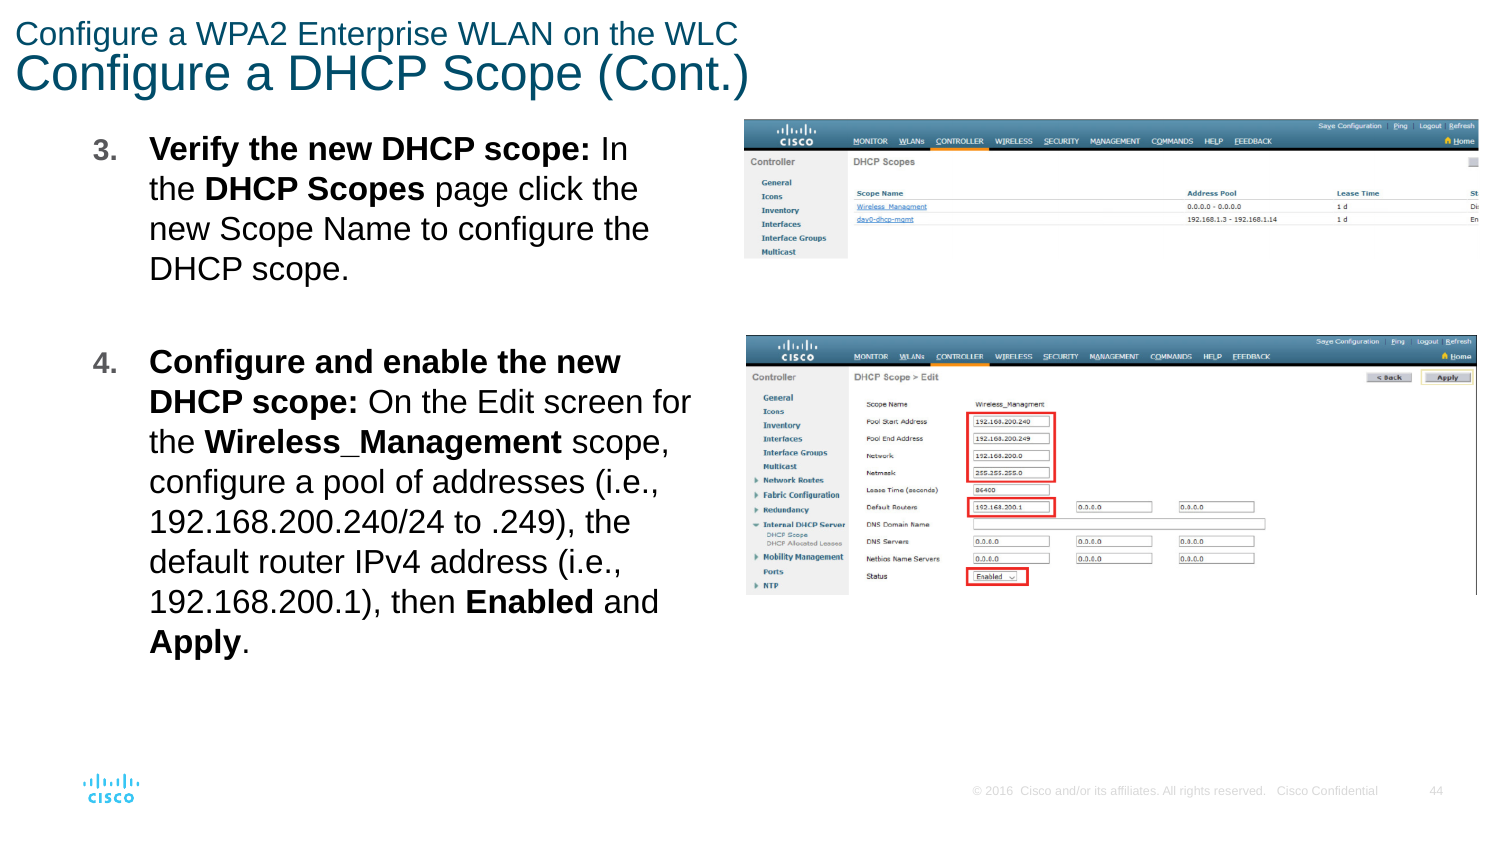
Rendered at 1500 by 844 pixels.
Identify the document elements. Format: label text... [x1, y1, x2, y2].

list Verify the new DHCP scope: In the DHCP Scopes page click the new Scope Name to configure the DHCP scope. Configure and enable the new DHCP scope: On the Edit screen for the Wireless_Management scope, configure a pool of addresses (i.e., 192.168.200.240/24 to .249), the default router IPv4 address (i.e., 192.168.200.1), then Enabled and Apply. [77, 120, 716, 599]
title Configure a WPA2 Enterprise WLAN on the WLC Configure a DHCP Scope (Cont.) [0, 0, 1369, 121]
picture [741, 332, 1480, 598]
picture [741, 117, 1480, 260]
